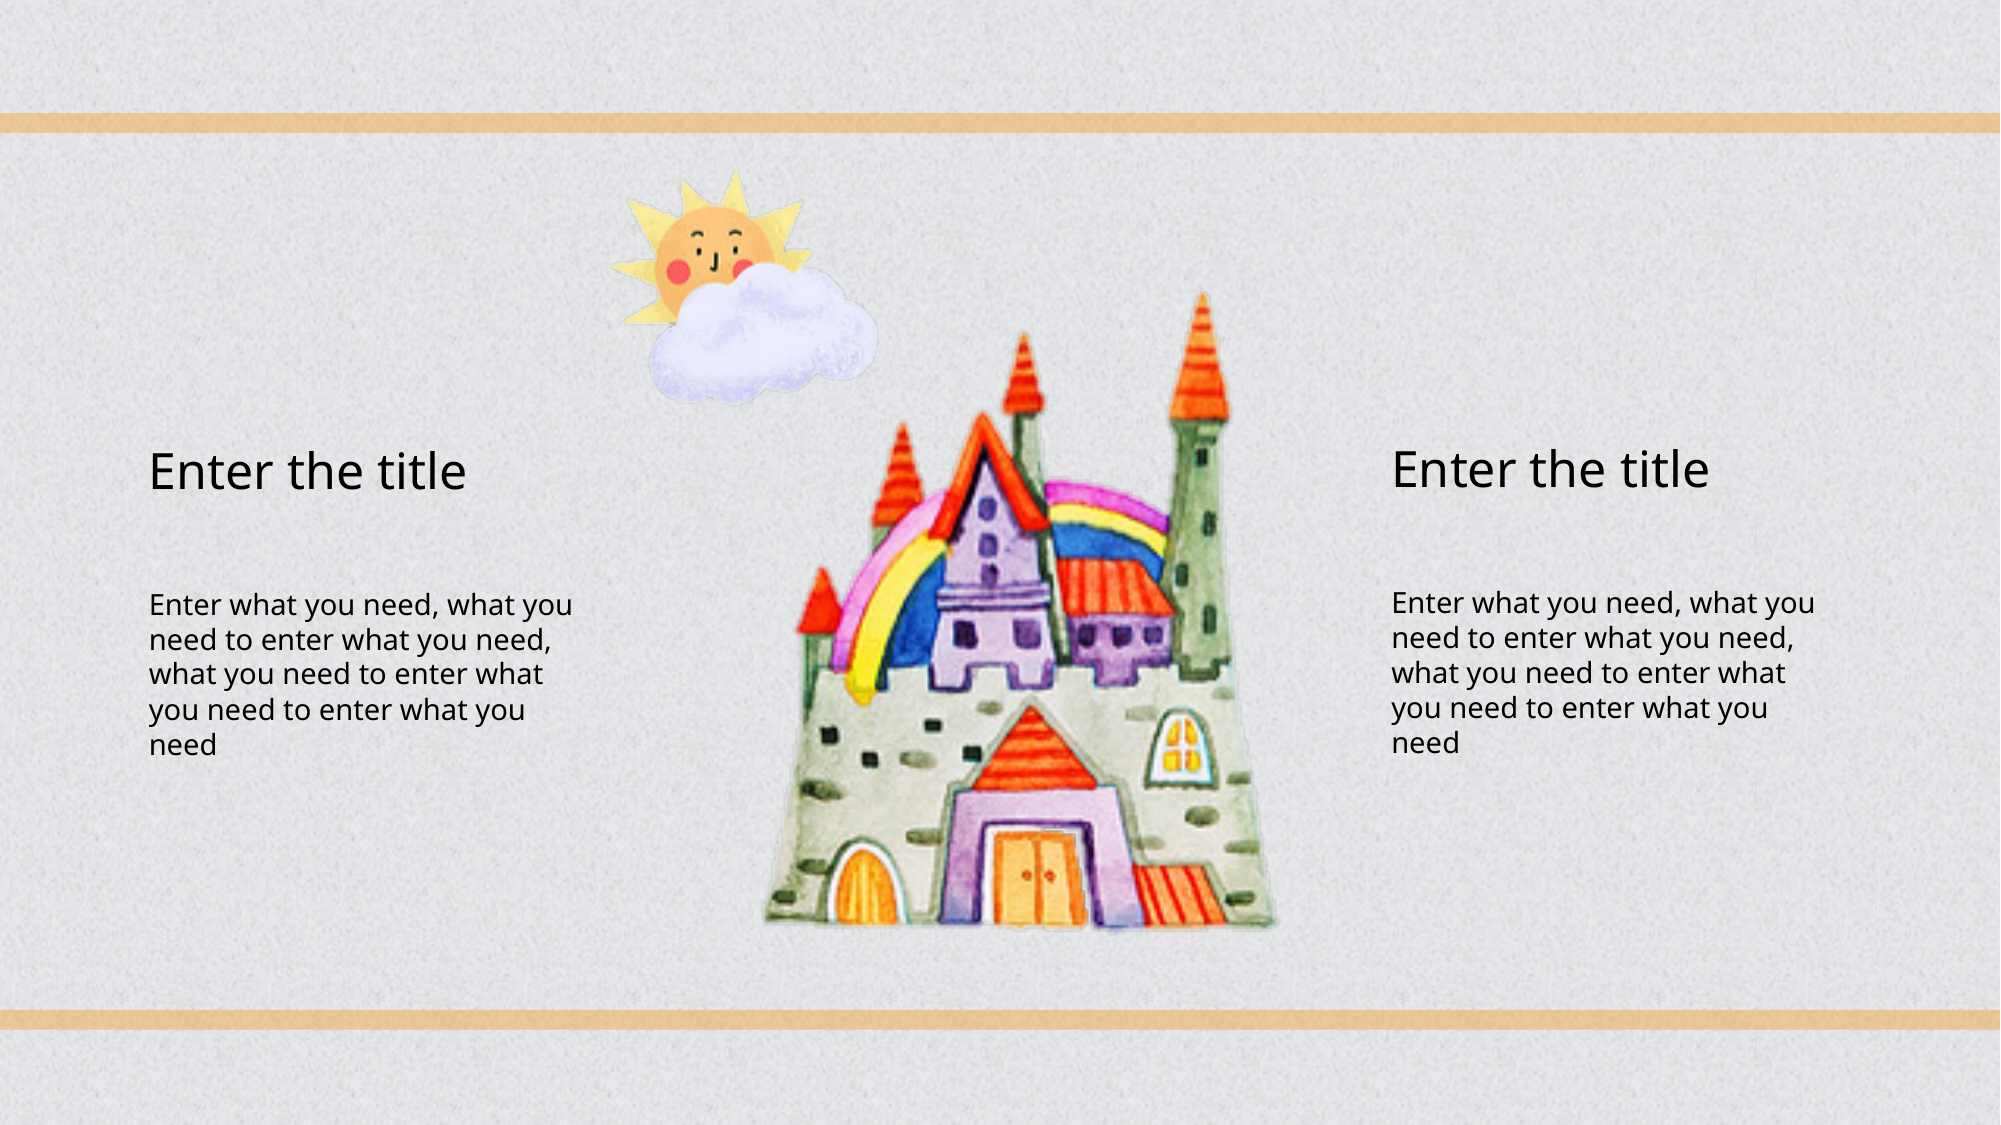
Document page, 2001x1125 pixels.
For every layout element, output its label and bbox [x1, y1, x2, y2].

text_box [602, 105, 1465, 123]
text_box [133, 432, 603, 700]
text_box [1376, 430, 1846, 699]
text_box [602, 124, 1465, 970]
